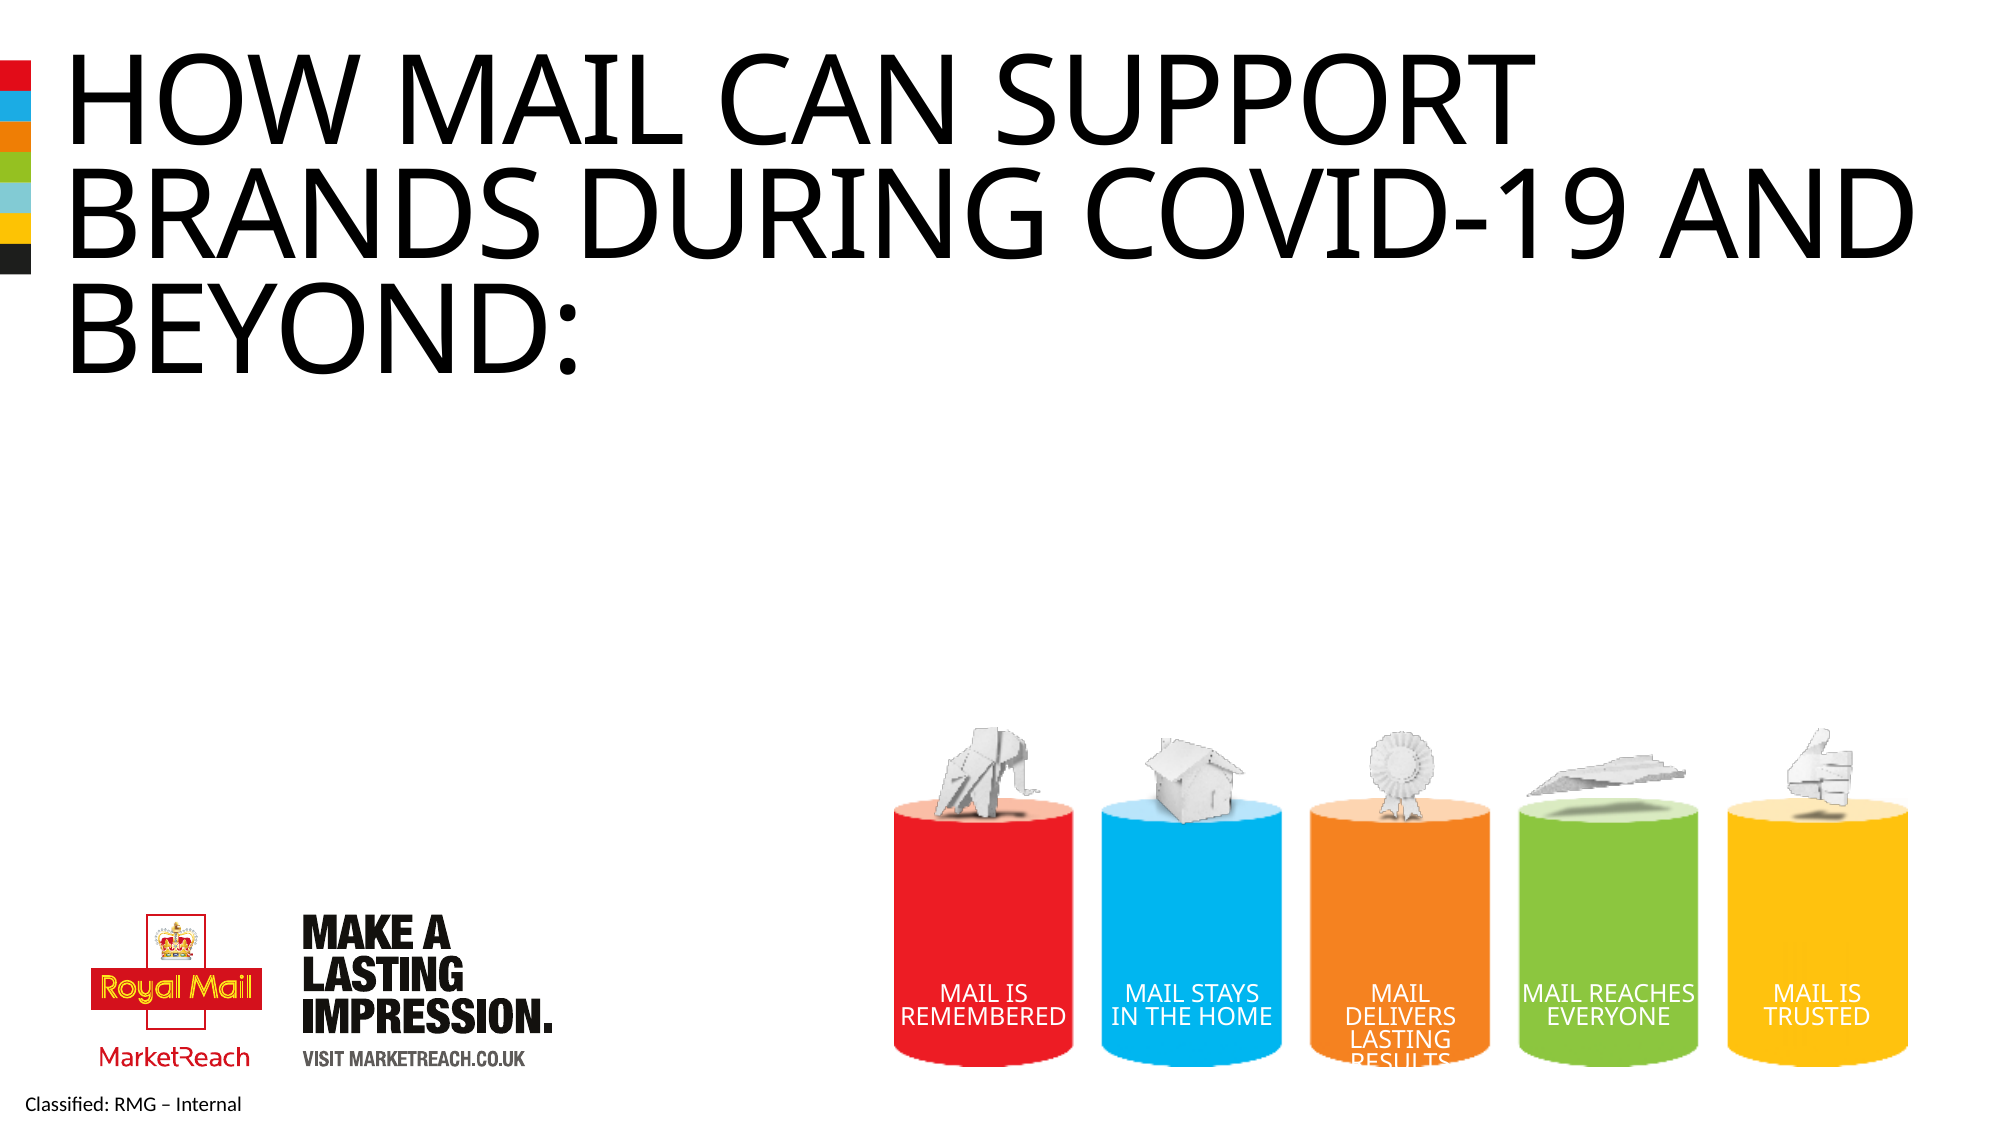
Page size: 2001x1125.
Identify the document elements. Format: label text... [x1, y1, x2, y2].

picture [894, 684, 1908, 1067]
title How mail can support brands during covid-19 and beyond: [61, 54, 1959, 290]
picture [1354, 1055, 1360, 1062]
